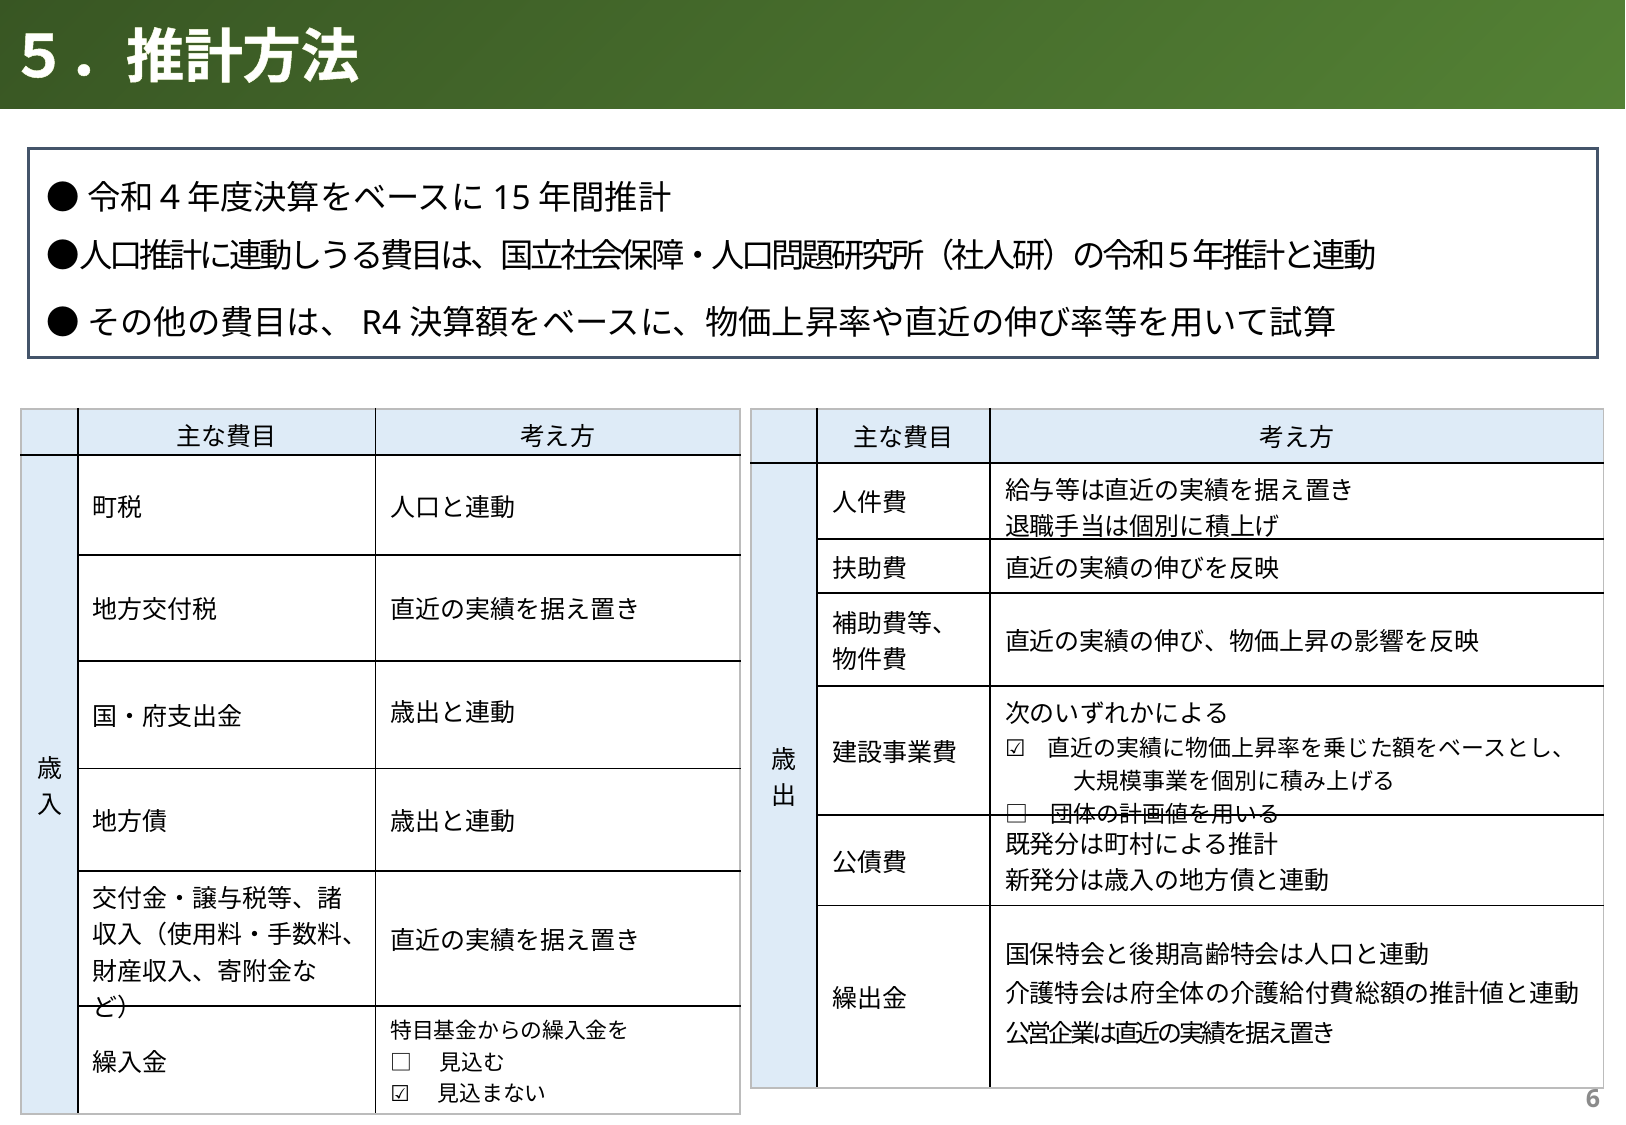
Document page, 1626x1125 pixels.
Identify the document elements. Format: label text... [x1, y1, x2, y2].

table_cell 交付金・譲与税等、諸収入（使用料・手数料、財産収入、寄附金など） [79, 872, 375, 1005]
table_cell 繰出金 [818, 906, 989, 1087]
table_cell 特目基金からの繰入金を □ 見込む ☑ 見込まない [376, 1007, 739, 1113]
table_cell 町税 [79, 456, 375, 554]
table_cell 給与等は直近の実績を据え置き 退職手当は個別に積上げ [991, 464, 1603, 538]
table_cell 公債費 [818, 816, 989, 905]
table_cell 扶助費 [818, 540, 989, 592]
slide_number 5 [1546, 1074, 1616, 1125]
table_cell 人口と連動 [376, 456, 739, 554]
text_box [28, 148, 1599, 359]
table_header 主な費目 [818, 410, 989, 462]
table_cell 歳出と連動 [376, 662, 739, 768]
table_cell 人件費 [818, 464, 989, 538]
table_cell 直近の実績の伸び、物価上昇の影響を反映 [991, 594, 1603, 685]
table_cell 建設事業費 [818, 687, 989, 814]
table_cell 国保特会と後期高齢特会は人口と連動 介護特会は府全体の介護給付費総額の推計値と連動 公営企業は直近の実績を据え置き [991, 906, 1603, 1087]
table_cell 繰入金 [79, 1007, 375, 1113]
table_header [752, 410, 816, 462]
table_header 考え方 [991, 410, 1603, 462]
table_cell 歳出 [752, 464, 816, 1087]
table_header 考え方 [376, 410, 739, 454]
table_cell 地方交付税 [79, 556, 375, 660]
table_cell 地方債 [79, 769, 375, 870]
table_cell 歳入 [22, 456, 77, 1113]
table_cell 次のいずれかによる ☑ 直近の実績に物価上昇率を乗じた額をベースとし、 大規模事業を個別に積み上げる □ 団体の計画値を用いる [991, 687, 1603, 814]
table_header [22, 410, 77, 454]
text_box [0, 0, 1625, 110]
table_cell 直近の実績を据え置き [376, 556, 739, 660]
table_header 主な費目 [79, 410, 375, 454]
table_cell 直近の実績を据え置き [376, 872, 739, 1005]
table_cell 国・府支出金 [79, 662, 375, 768]
table_cell 直近の実績の伸びを反映 [991, 540, 1603, 592]
table_cell 既発分は町村による推計 新発分は歳入の地方債と連動 [991, 816, 1603, 905]
table_cell 補助費等、 物件費 [818, 594, 989, 685]
table_cell 歳出と連動 [376, 769, 739, 870]
text_box ５．推計方法 [0, 11, 374, 97]
